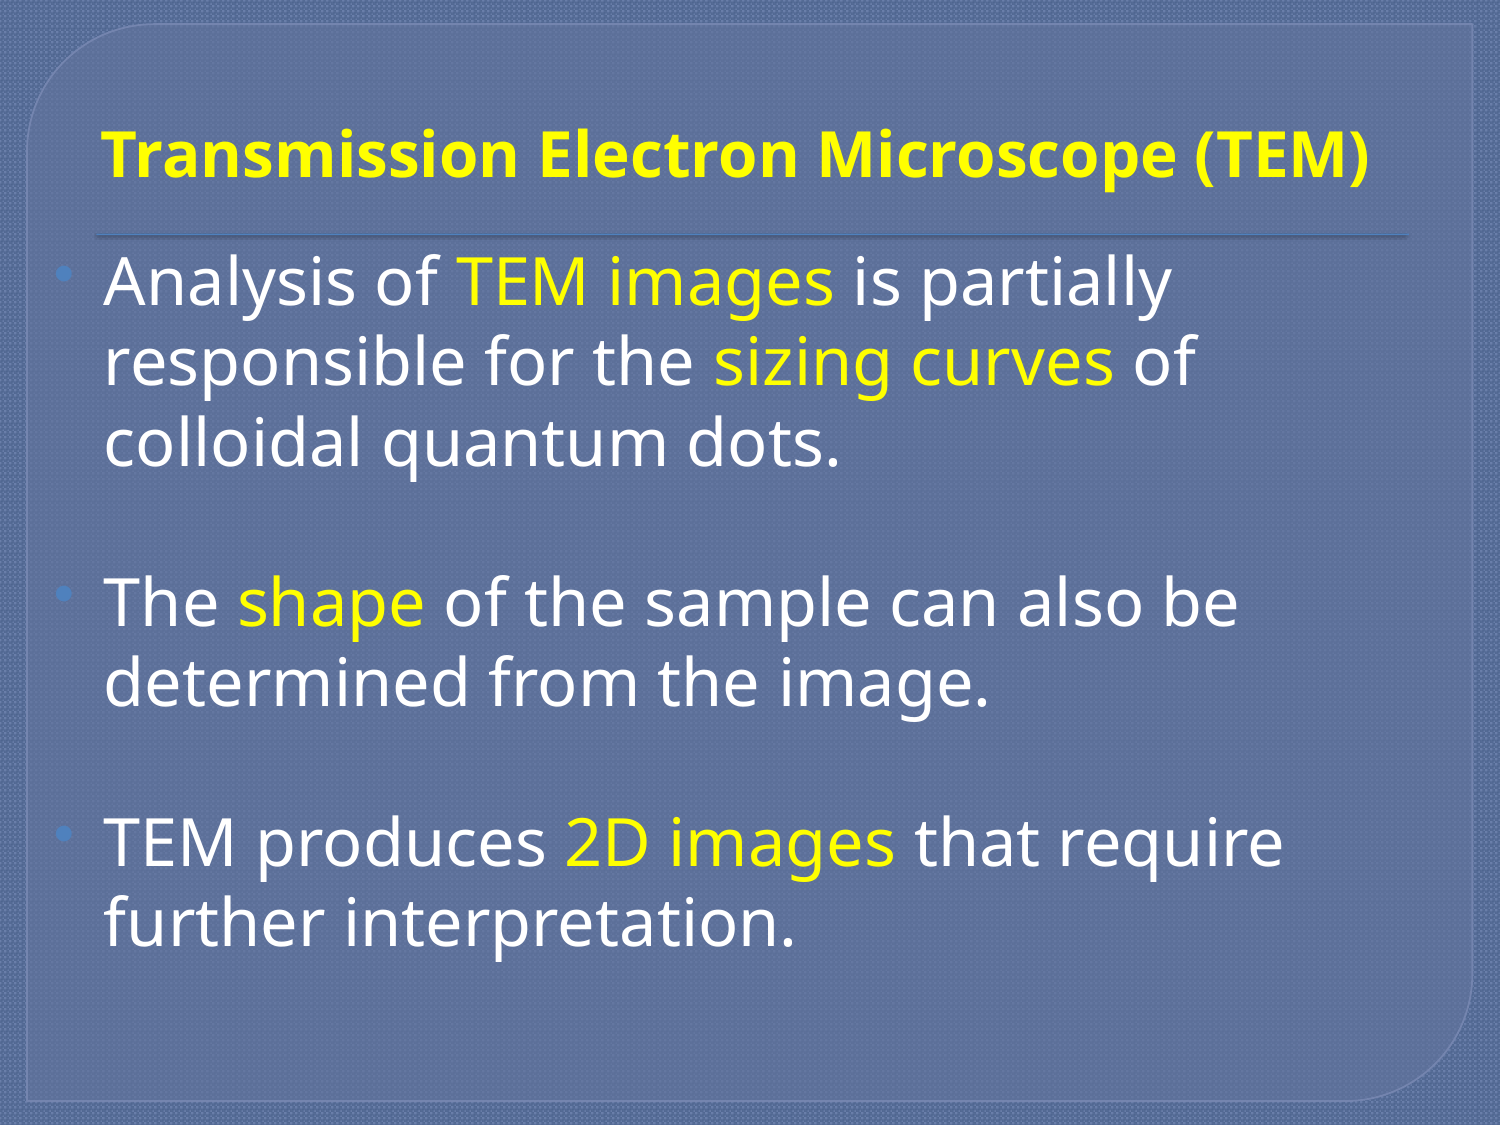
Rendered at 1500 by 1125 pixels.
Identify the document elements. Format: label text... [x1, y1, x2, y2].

title Transmission Electron Microscope (TEM) [64, 66, 1415, 231]
list Analysis of TEM images is partially responsible for the sizing curves of colloidal quantum dots. The shape of the sample can also be determined from the image. TEM produces 2D images that require further interpretation. [41, 231, 1425, 1005]
